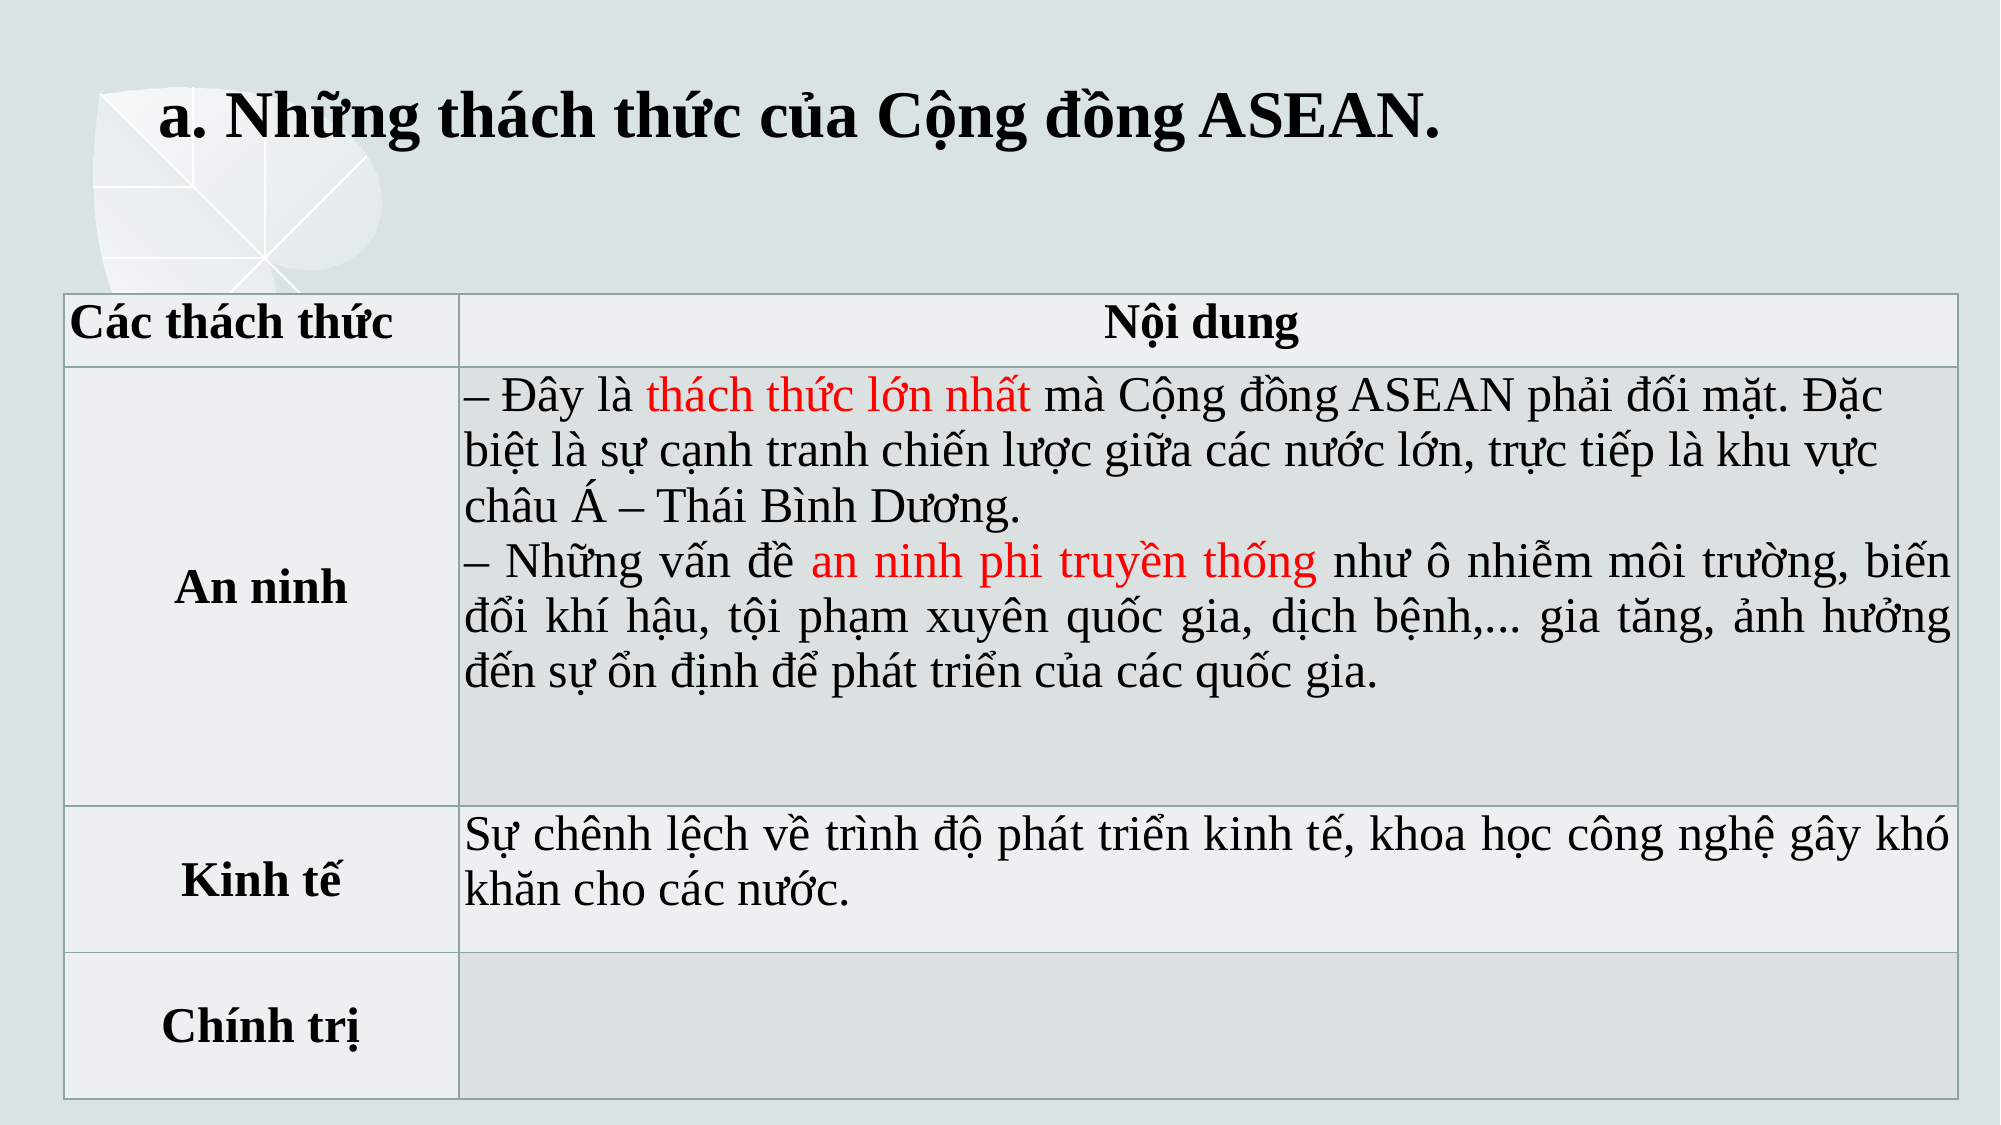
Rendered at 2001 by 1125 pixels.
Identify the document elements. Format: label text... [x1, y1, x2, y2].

table_header Các thách thức [65, 295, 458, 366]
table_cell Kinh tế [65, 807, 458, 952]
table_cell Sự chênh lệch về trình độ phát triển kinh tế, khoa học công nghệ gây khó khăn cho các nước. [460, 807, 1957, 952]
table_cell Chính trị [65, 953, 458, 1098]
table_cell [460, 953, 1957, 1098]
text_box a. Những thách thức của Cộng đồng ASEAN. [143, 51, 1595, 158]
table_cell – Đây là thách thức lớn nhất mà Cộng đồng ASEAN phải đối mặt. Đặc biệt là sự cạnh tranh chiến lược giữa các nước lớn, trực tiếp là khu vực châu Á – Thái Bình Dương. – Những vấn đề an ninh phi truyền thống như ô nhiễm môi trường, biến đổi khí hậu, tội phạm xuyên quốc gia, dịch bệnh,... gia tăng, ảnh hưởng đến sự ổn định để phát triển của các quốc gia. [460, 368, 1957, 805]
table_cell An ninh [65, 368, 458, 805]
table_header Nội dung [460, 295, 1957, 366]
